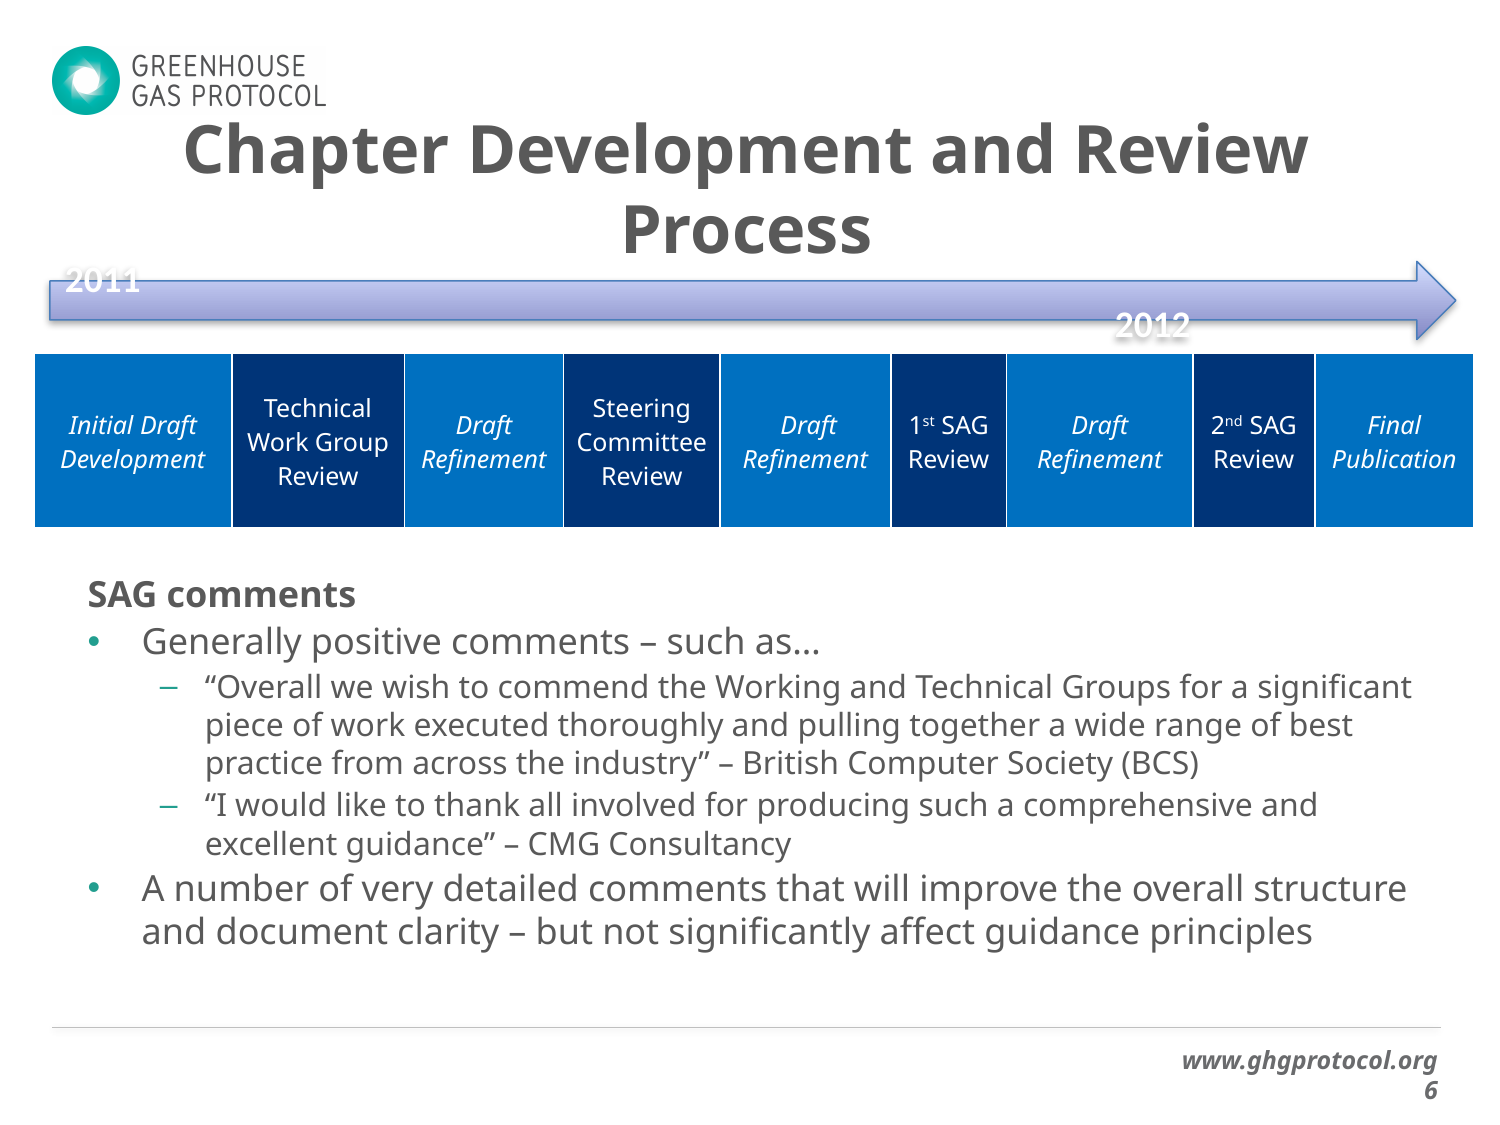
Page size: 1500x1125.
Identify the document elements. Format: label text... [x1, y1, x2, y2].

table_header Draft Refinement [405, 354, 563, 527]
picture [52, 46, 326, 115]
table_header 1st SAG Review [892, 354, 1006, 527]
title Chapter Development and Review Process [52, 142, 1441, 231]
table_header Technical Work Group Review [233, 354, 404, 527]
table_header Final Publication [1316, 354, 1473, 527]
table_header Draft Refinement [721, 354, 890, 527]
text_box 2011 2012 [49, 260, 1457, 341]
table_header Steering Committee Review [564, 354, 719, 527]
table_header 2nd SAG Review [1194, 354, 1314, 527]
list SAG comments Generally positive comments – such as… “Overall we wish to commend the Working and Technical Groups for a significant piece of work executed thoroughly and pulling together a wide range of best practice from across the industry” – British Computer Society (BCS) “I would like to thank all involved for producing such a comprehensive and excellent guidance” – CMG Consultancy A number of very detailed comments that will improve the overall structure and document clarity – but not significantly affect guidance principles [72, 564, 1439, 985]
table_header Draft Refinement [1007, 354, 1192, 527]
table_header Initial Draft Development [35, 354, 231, 527]
